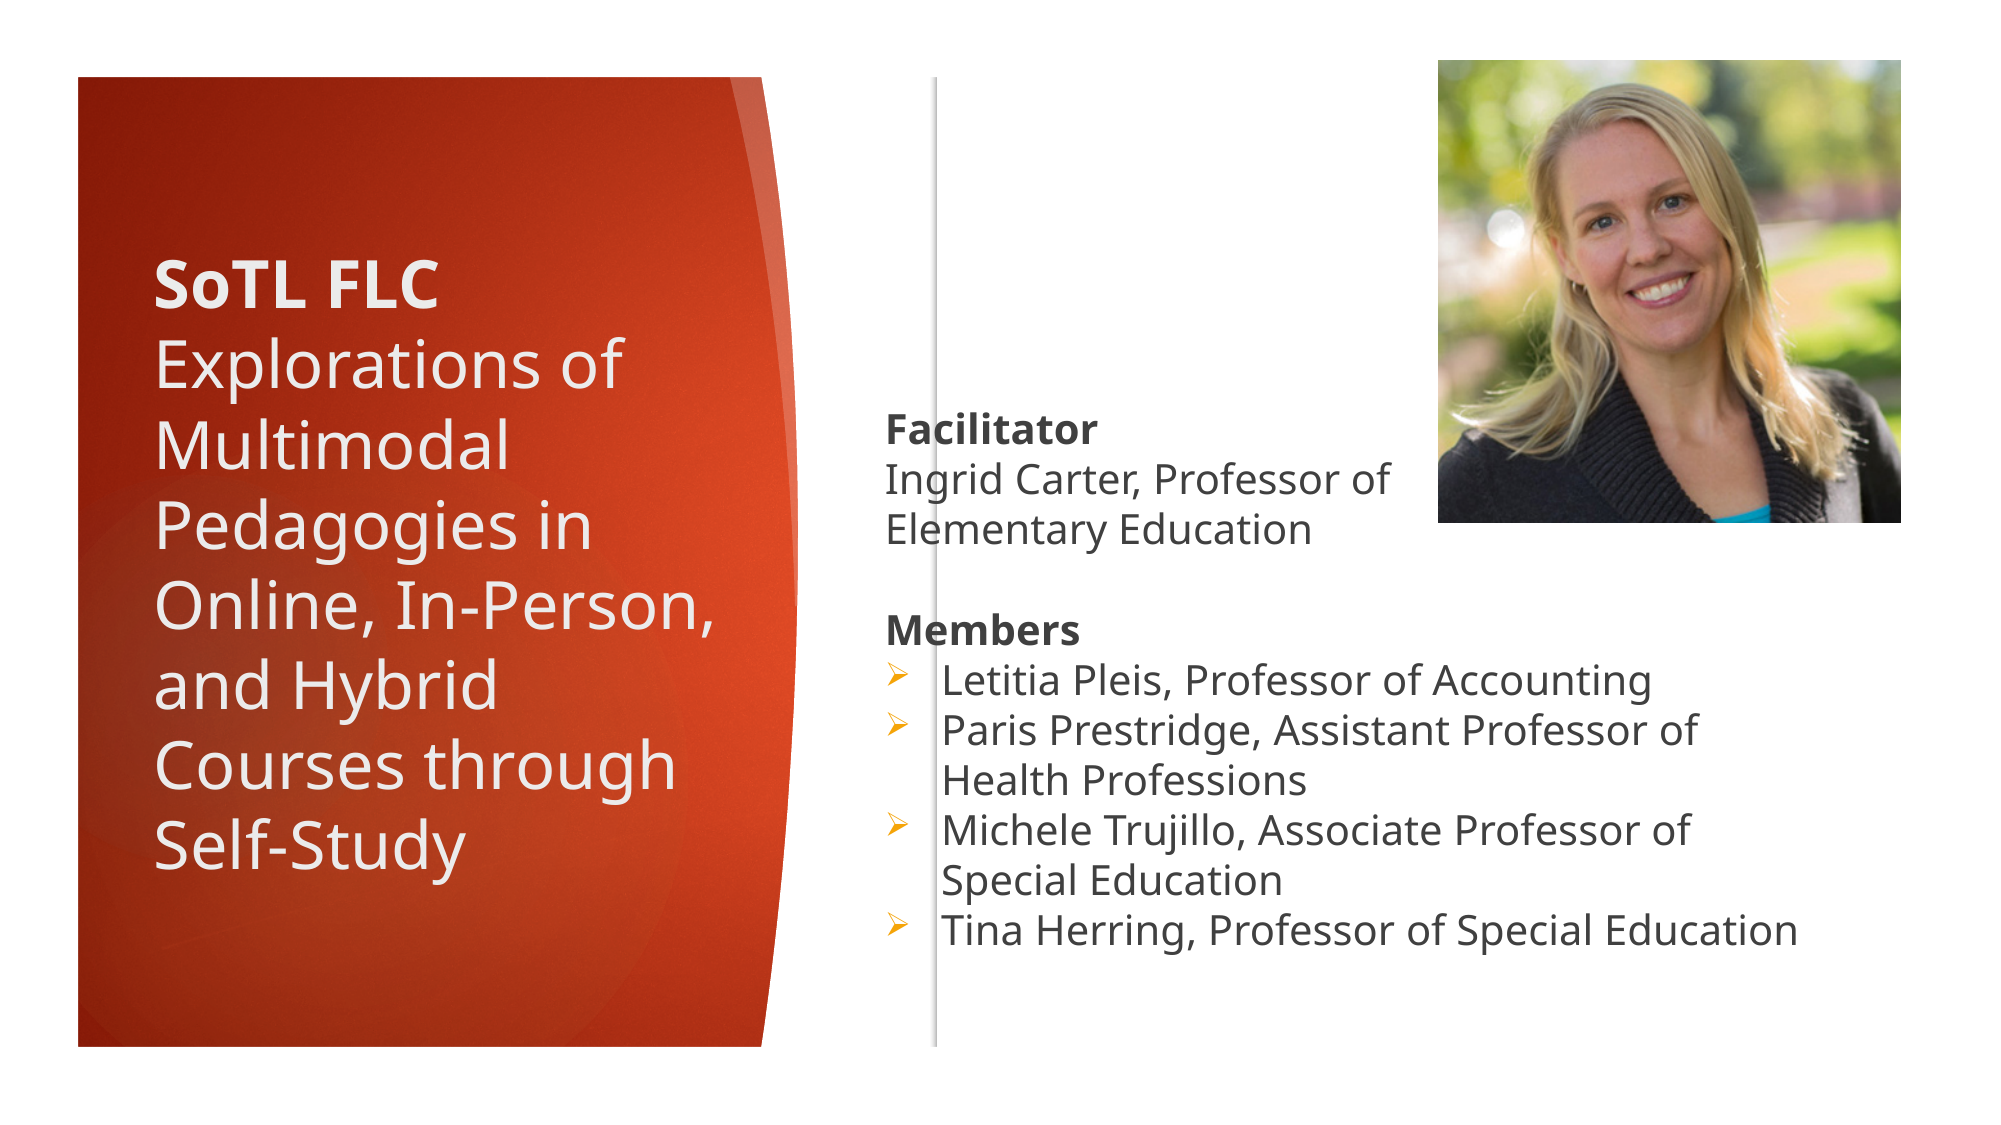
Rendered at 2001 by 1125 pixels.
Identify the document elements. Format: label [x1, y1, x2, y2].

text_box [0, 0, 2000, 1125]
picture [1438, 59, 1902, 523]
